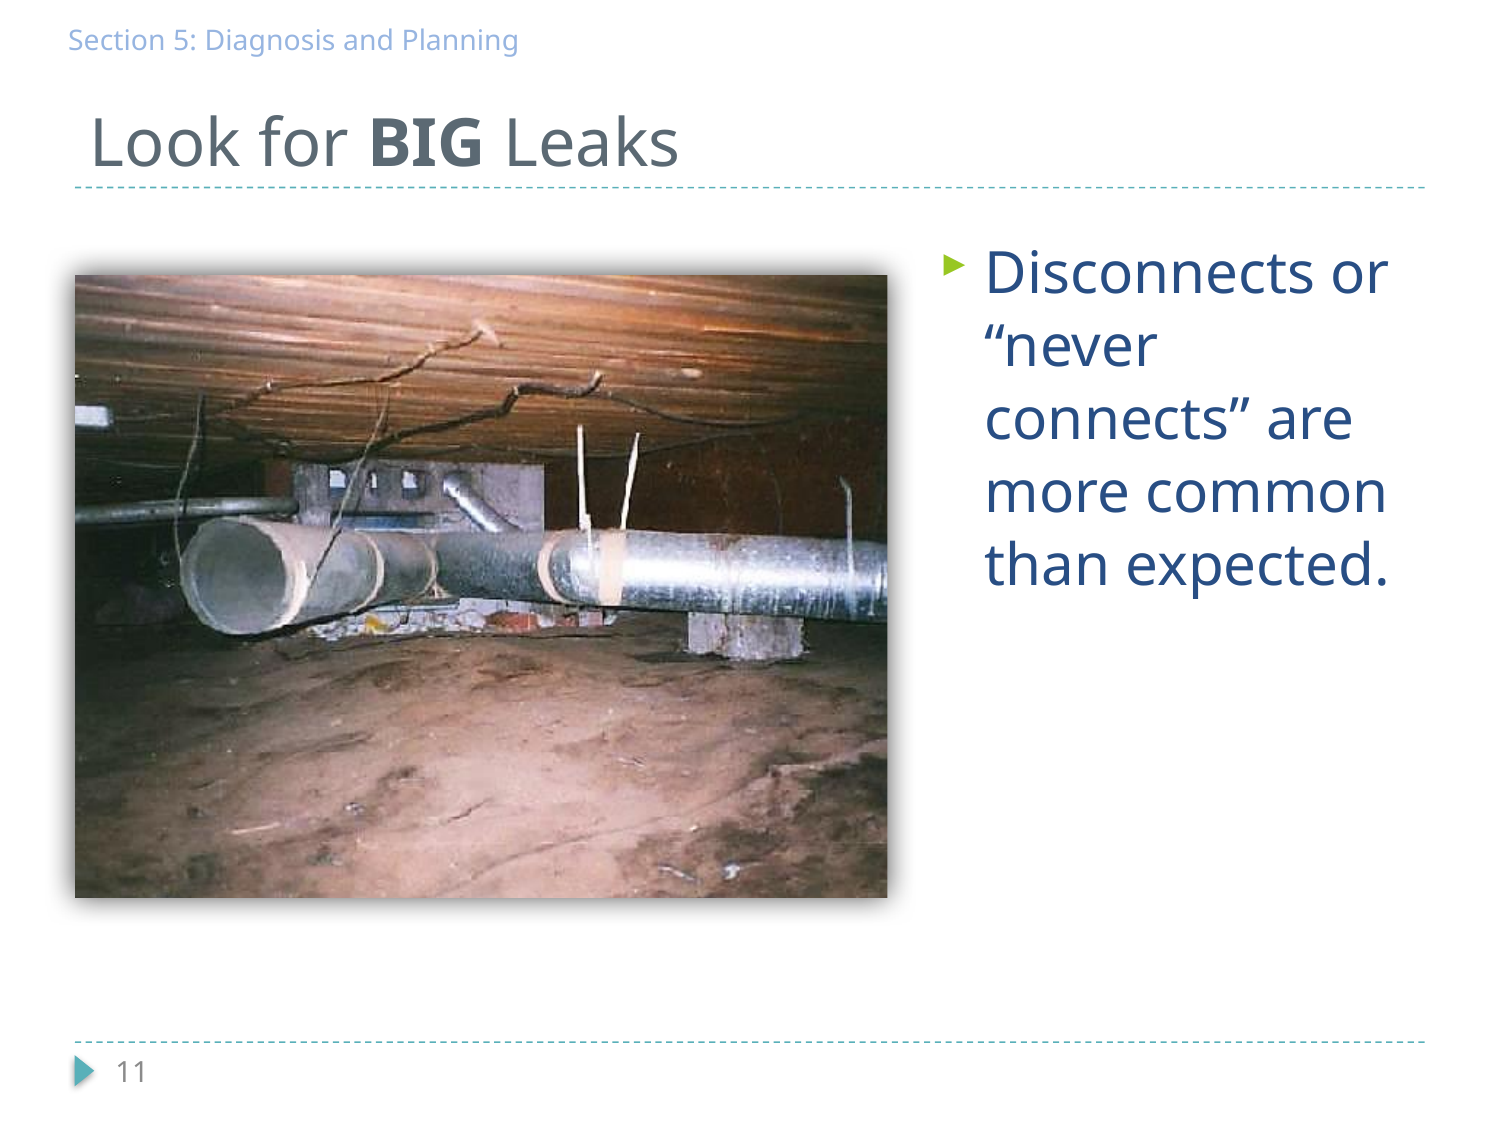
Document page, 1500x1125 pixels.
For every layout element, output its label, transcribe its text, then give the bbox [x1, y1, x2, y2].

text_box Section 5: Diagnosis and Planning [50, 11, 538, 67]
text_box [74, 274, 888, 898]
list Disconnects or “never connects” are more common than expected. [924, 224, 1425, 1013]
title Look for BIG Leaks [75, 45, 1425, 188]
slide_number 133 [100, 1042, 426, 1103]
